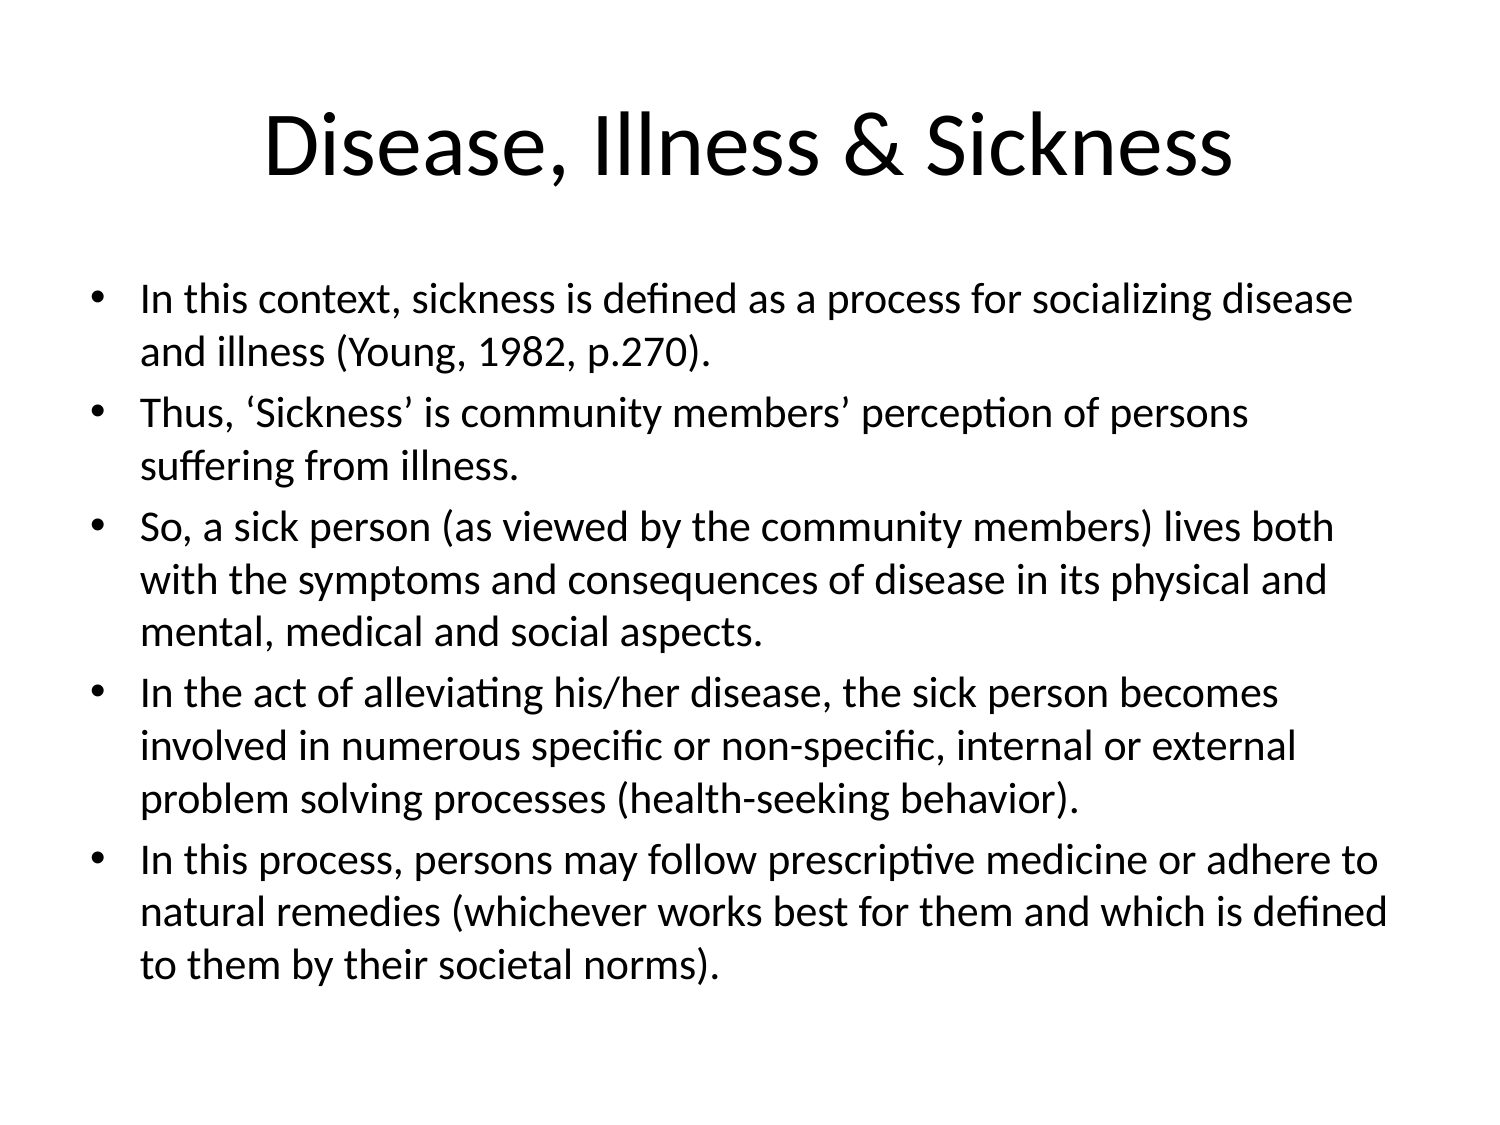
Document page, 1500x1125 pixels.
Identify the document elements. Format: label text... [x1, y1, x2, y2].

list In this context, sickness is defined as a process for socializing disease and illness (Young, 1982, p.270). Thus, ‘Sickness’ is community members’ perception of persons suffering from illness. So, a sick person (as viewed by the community members) lives both with the symptoms and consequences of disease in its physical and mental, medical and social aspects. In the act of alleviating his/her disease, the sick person becomes involved in numerous specific or non-specific, internal or external problem solving processes (health-seeking behavior). In this process, persons may follow prescriptive medicine or adhere to natural remedies (whichever works best for them and which is defined to them by their societal norms). [75, 262, 1425, 1005]
title Disease, Illness & Sickness [75, 45, 1425, 233]
